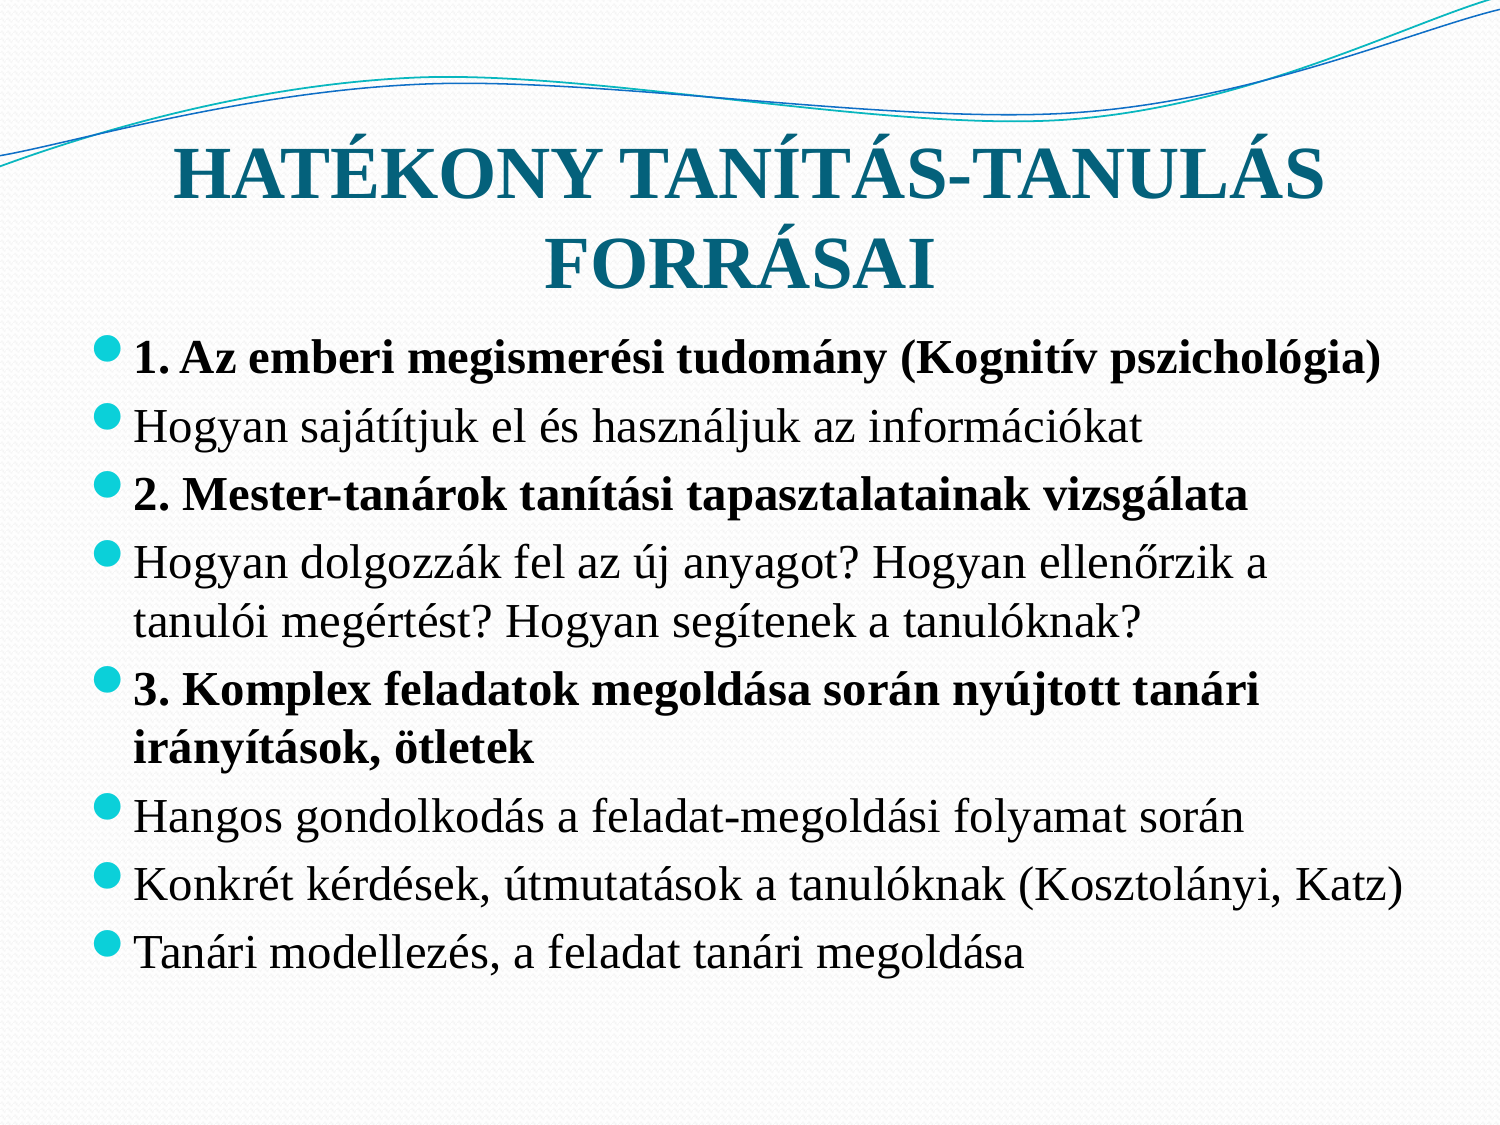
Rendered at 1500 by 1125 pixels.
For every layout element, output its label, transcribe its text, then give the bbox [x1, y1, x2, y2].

list 1. Az emberi megismerési tudomány (Kognitív pszichológia) Hogyan sajátítjuk el és használjuk az információkat 2. Mester-tanárok tanítási tapasztalatainak vizsgálata Hogyan dolgozzák fel az új anyagot? Hogyan ellenőrzik a tanulói megértést? Hogyan segítenek a tanulóknak? 3. Komplex feladatok megoldása során nyújtott tanári irányítások, ötletek Hangos gondolkodás a feladat-megoldási folyamat során Konkrét kérdések, útmutatások a tanulóknak (Kosztolányi, Katz) Tanári modellezés, a feladat tanári megoldása [74, 317, 1426, 1038]
title HATÉKONY TANÍTÁS-TANULÁS FORRÁSAI [74, 115, 1426, 304]
